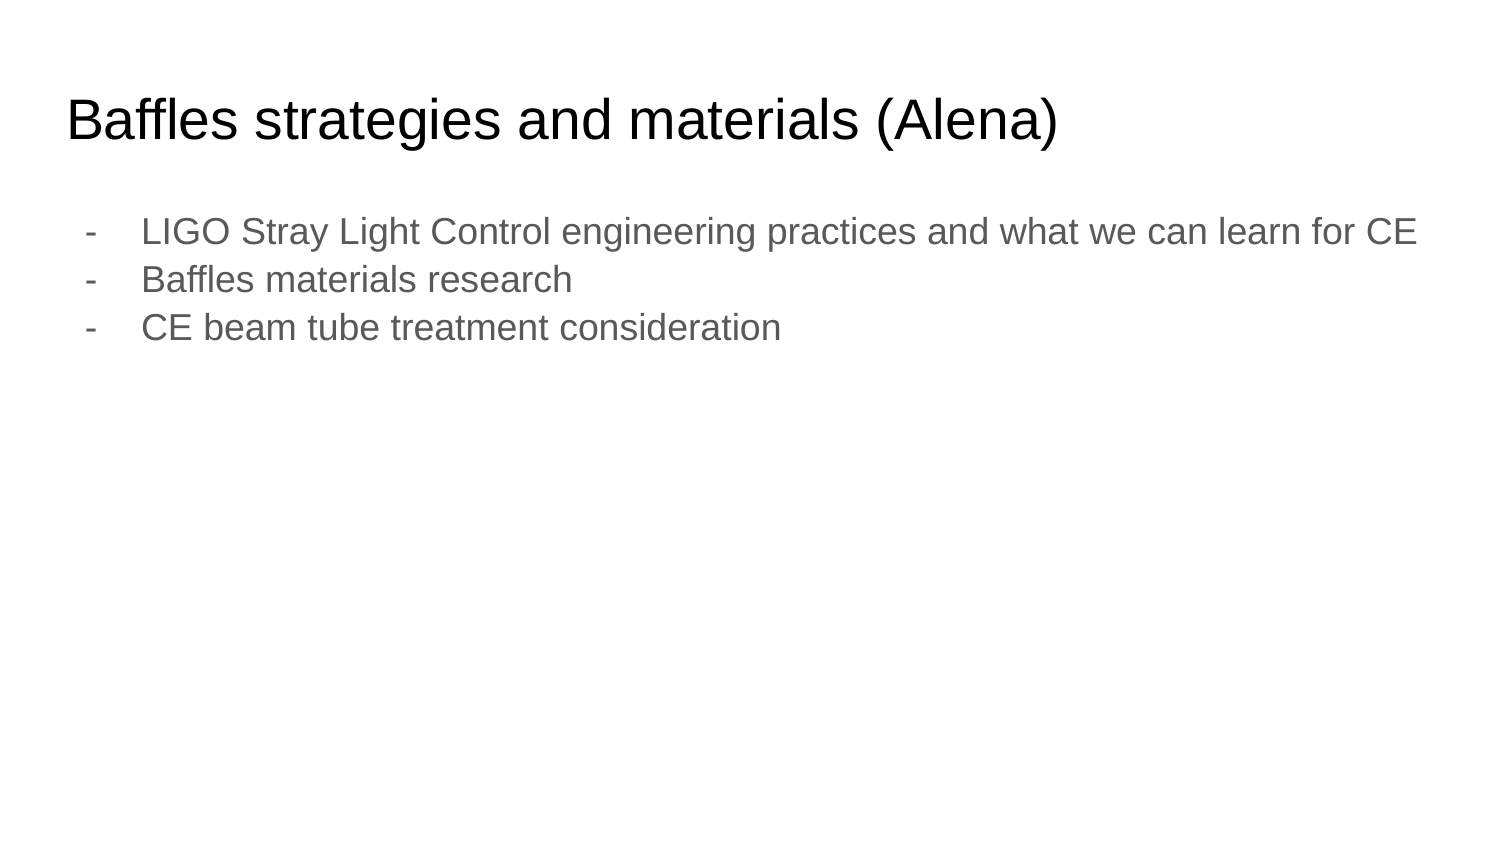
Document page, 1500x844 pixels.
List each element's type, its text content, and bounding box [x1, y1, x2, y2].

list LIGO Stray Light Control engineering practices and what we can learn for CE Baffles materials research CE beam tube treatment consideration [51, 189, 1449, 750]
title Baffles strategies and materials (Alena) [51, 72, 1449, 167]
